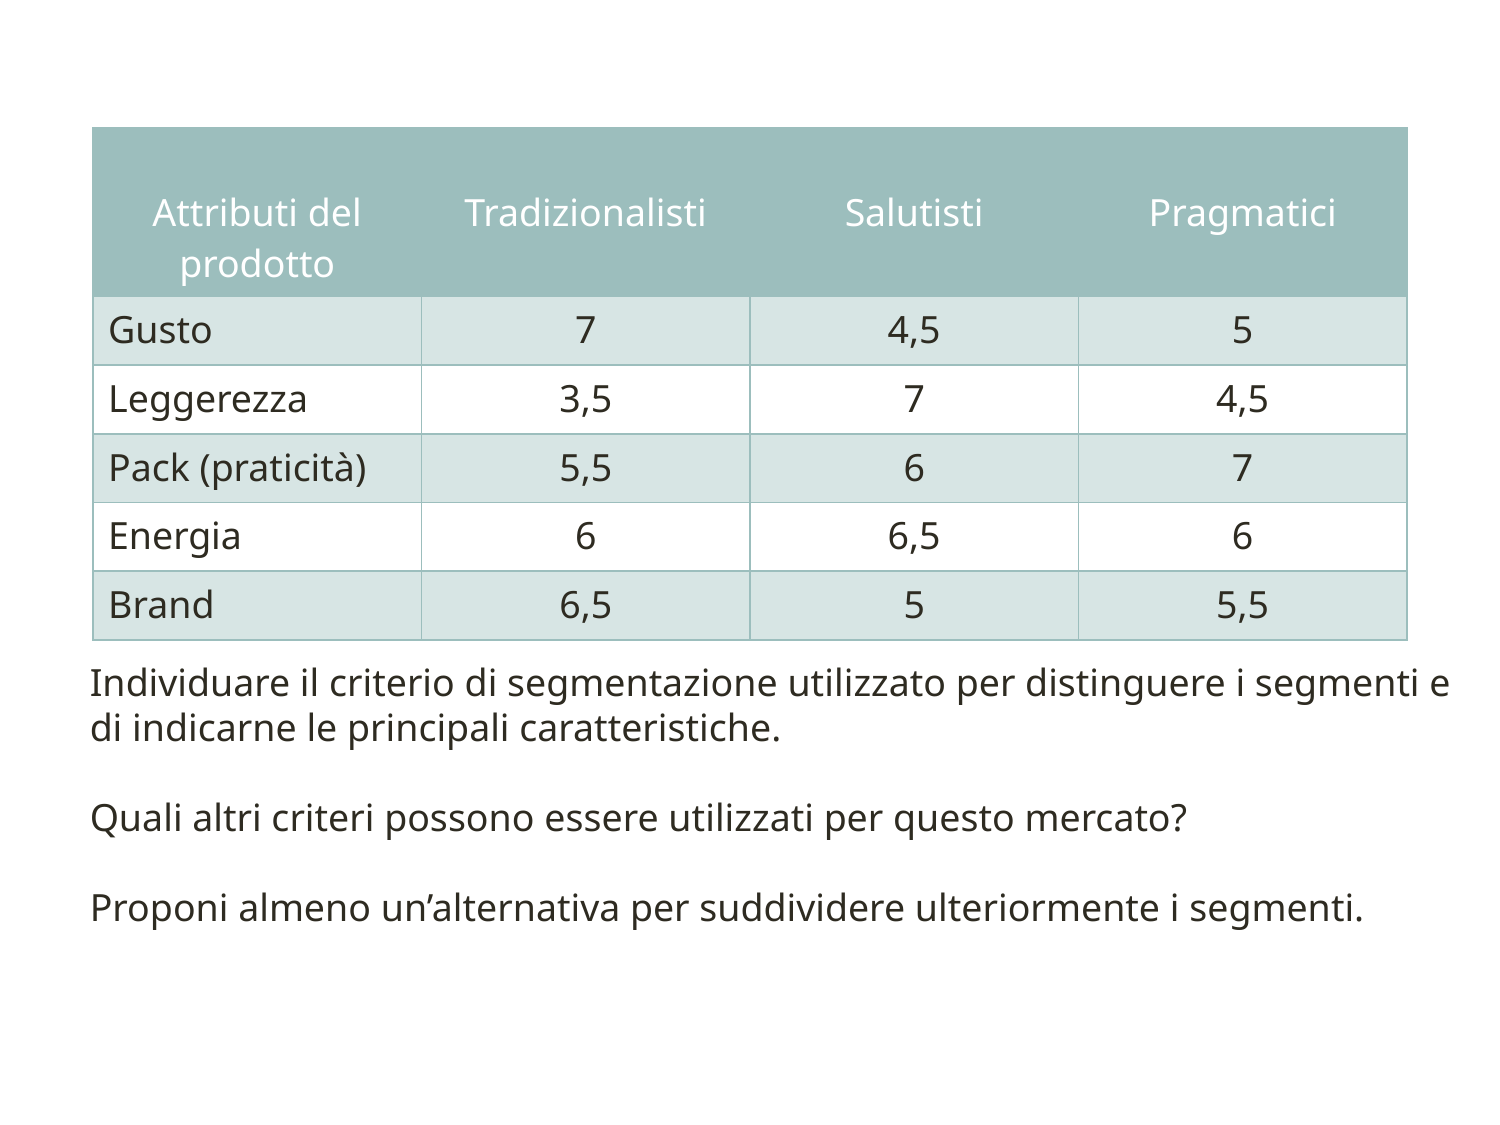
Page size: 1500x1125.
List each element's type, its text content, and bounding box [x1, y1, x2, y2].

table_cell Pack (praticità) [94, 435, 421, 502]
table_cell 5 [1079, 297, 1406, 364]
table_cell 7 [751, 366, 1078, 433]
table_cell 5 [751, 572, 1078, 639]
table_cell 5,5 [1079, 572, 1406, 639]
table_cell Leggerezza [94, 366, 421, 433]
table_cell 6 [1079, 503, 1406, 570]
table_cell Gusto [94, 297, 421, 364]
table_cell 7 [1079, 435, 1406, 502]
table_header Attributi del prodotto [94, 129, 421, 295]
table_cell 5,5 [422, 435, 749, 502]
text_box Individuare il criterio di segmentazione utilizzato per distinguere i segmenti e di indicarne le principali caratteristiche. Quali altri criteri possono essere utilizzati per questo mercato? Proponi almeno un’alternativa per suddividere ulteriormente i segmenti. [74, 651, 1478, 937]
table_cell 4,5 [751, 297, 1078, 364]
table_cell 6 [422, 503, 749, 570]
table_cell Energia [94, 503, 421, 570]
table_cell 4,5 [1079, 366, 1406, 433]
table_header Tradizionalisti [422, 129, 749, 295]
table_cell 6,5 [751, 503, 1078, 570]
table_cell 3,5 [422, 366, 749, 433]
table_cell 6 [751, 435, 1078, 502]
table_header Pragmatici [1079, 129, 1406, 295]
table_header Salutisti [751, 129, 1078, 295]
table_cell Brand [94, 572, 421, 639]
table_cell 6,5 [422, 572, 749, 639]
table_cell 7 [422, 297, 749, 364]
